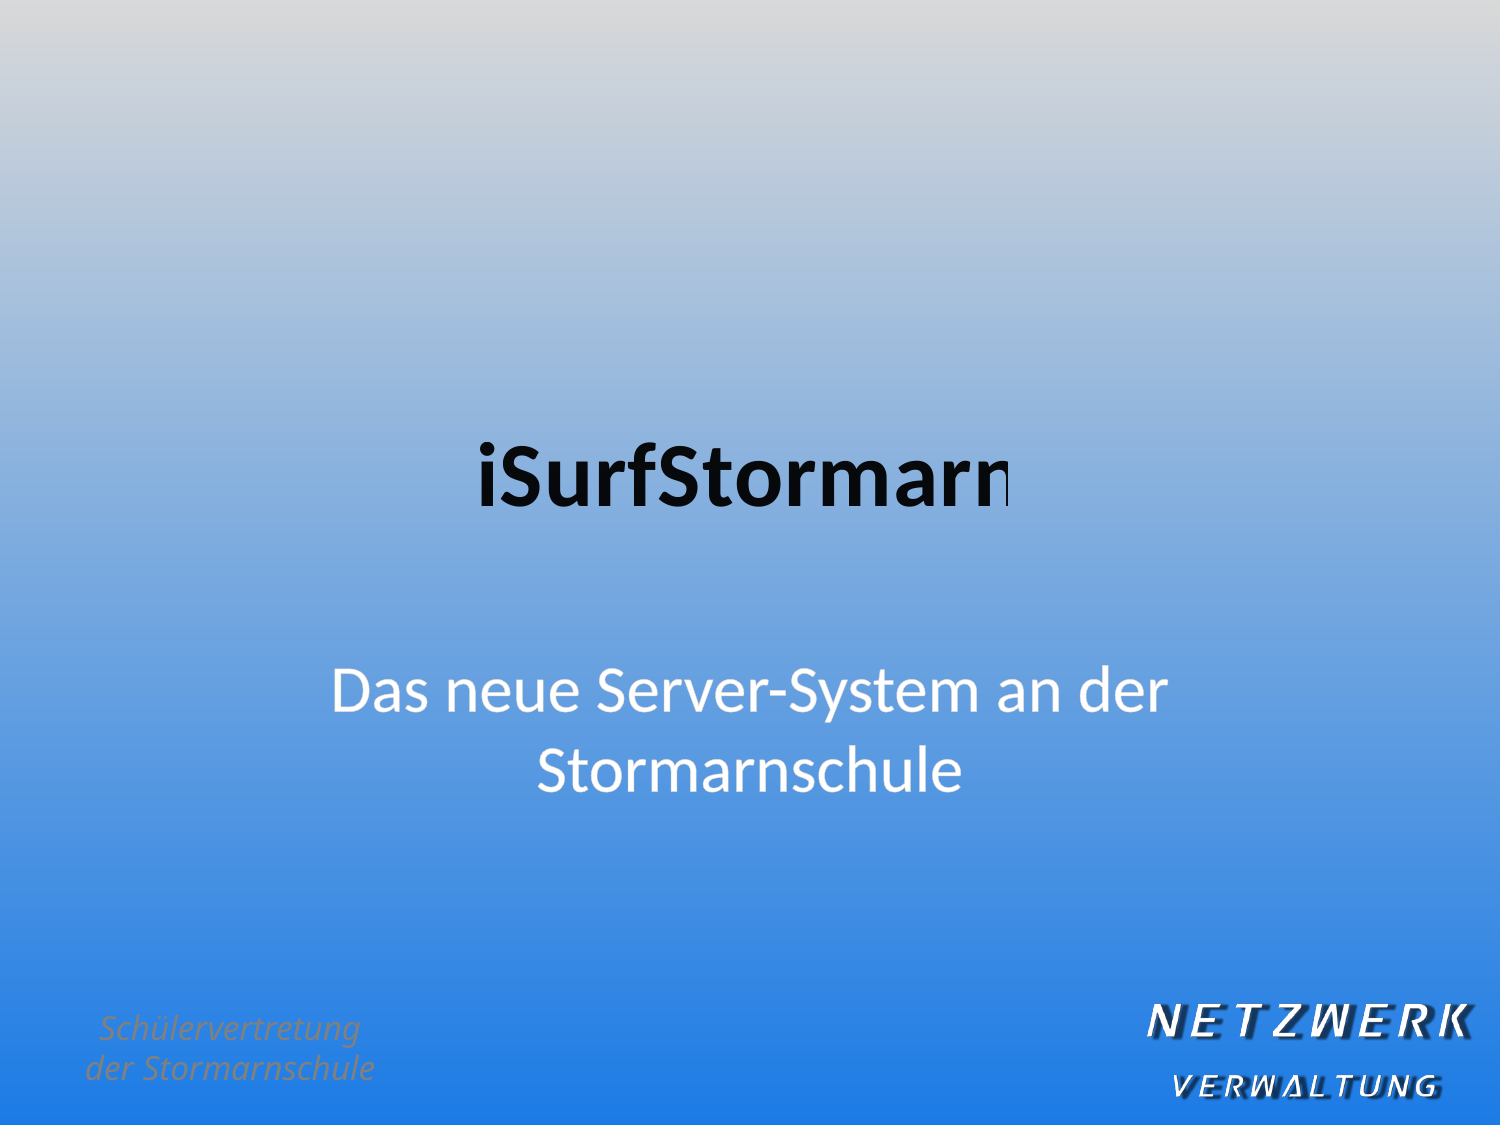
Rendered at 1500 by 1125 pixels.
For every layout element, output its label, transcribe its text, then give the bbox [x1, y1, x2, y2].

title iSurfStormarn [112, 349, 1388, 591]
text_box Schülervertretung der Stormarnschule [0, 999, 461, 1095]
picture [1092, 892, 1500, 1125]
subtitle Das neue Server-System an der Stormarnschule [225, 637, 1275, 925]
